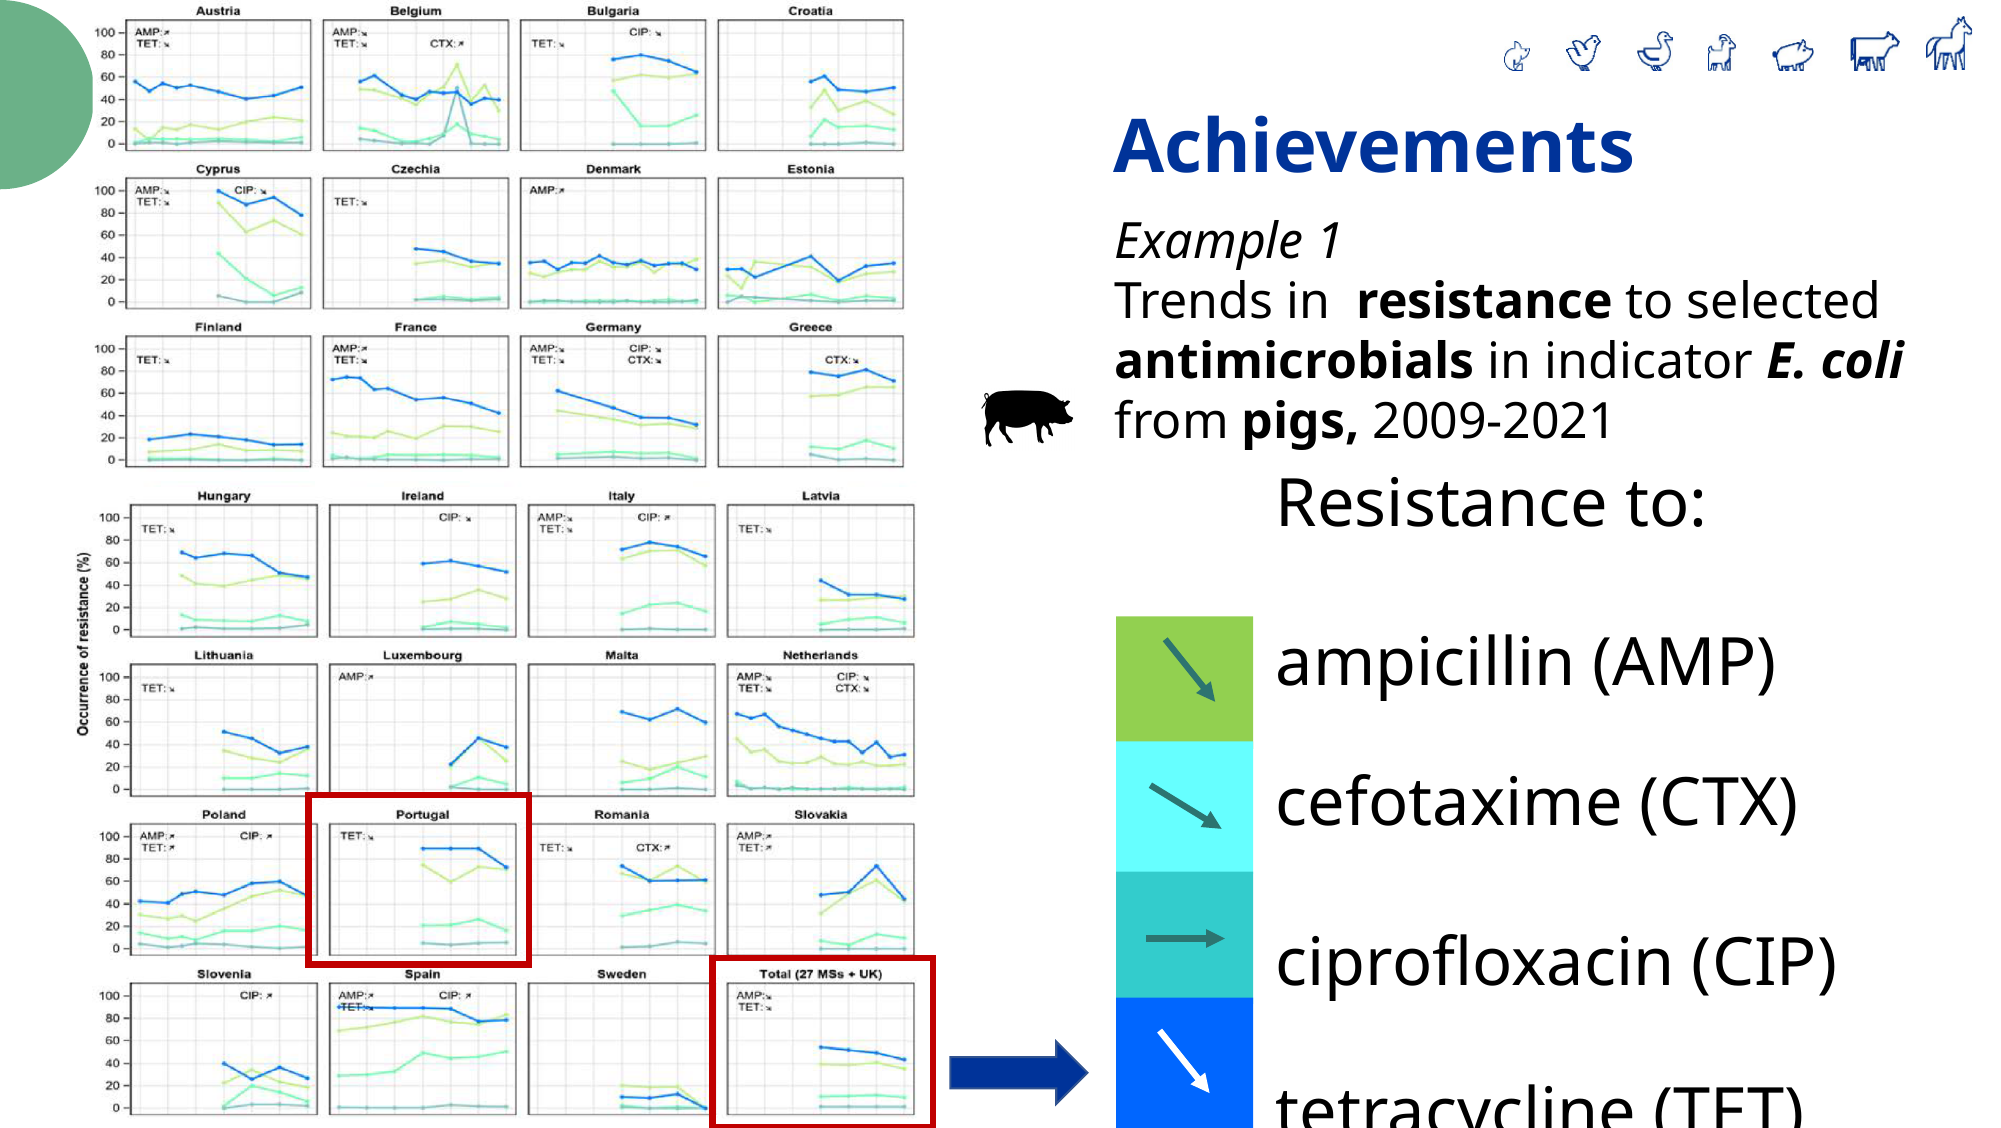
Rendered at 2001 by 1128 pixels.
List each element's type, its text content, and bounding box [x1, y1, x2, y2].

text_box [1115, 615, 1254, 740]
text_box Example 1 Trends in resistance to selected antimicrobials in indicator E. coli from pigs, 2009-2021 [1099, 200, 2000, 456]
picture [1566, 35, 1601, 71]
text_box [1159, 1030, 1210, 1093]
picture [1850, 31, 1900, 71]
picture [1708, 34, 1736, 71]
picture [1772, 39, 1814, 71]
picture [1637, 31, 1673, 71]
picture [92, 0, 906, 473]
picture [1504, 41, 1530, 71]
list Achievements [1098, 101, 1663, 214]
text_box [711, 957, 934, 1128]
text_box [1115, 997, 1254, 1128]
picture [1926, 16, 1973, 70]
text_box Resistance to: ampicillin (AMP) cefotaxime (CTX) ciprofloxacin (CIP) tetracycline (TET) [1261, 451, 1925, 1128]
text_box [1150, 785, 1222, 829]
picture [980, 388, 1075, 451]
text_box [1115, 871, 1254, 997]
text_box [1115, 740, 1254, 871]
text_box [949, 1039, 1089, 1107]
picture [74, 481, 926, 1119]
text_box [1165, 639, 1216, 702]
